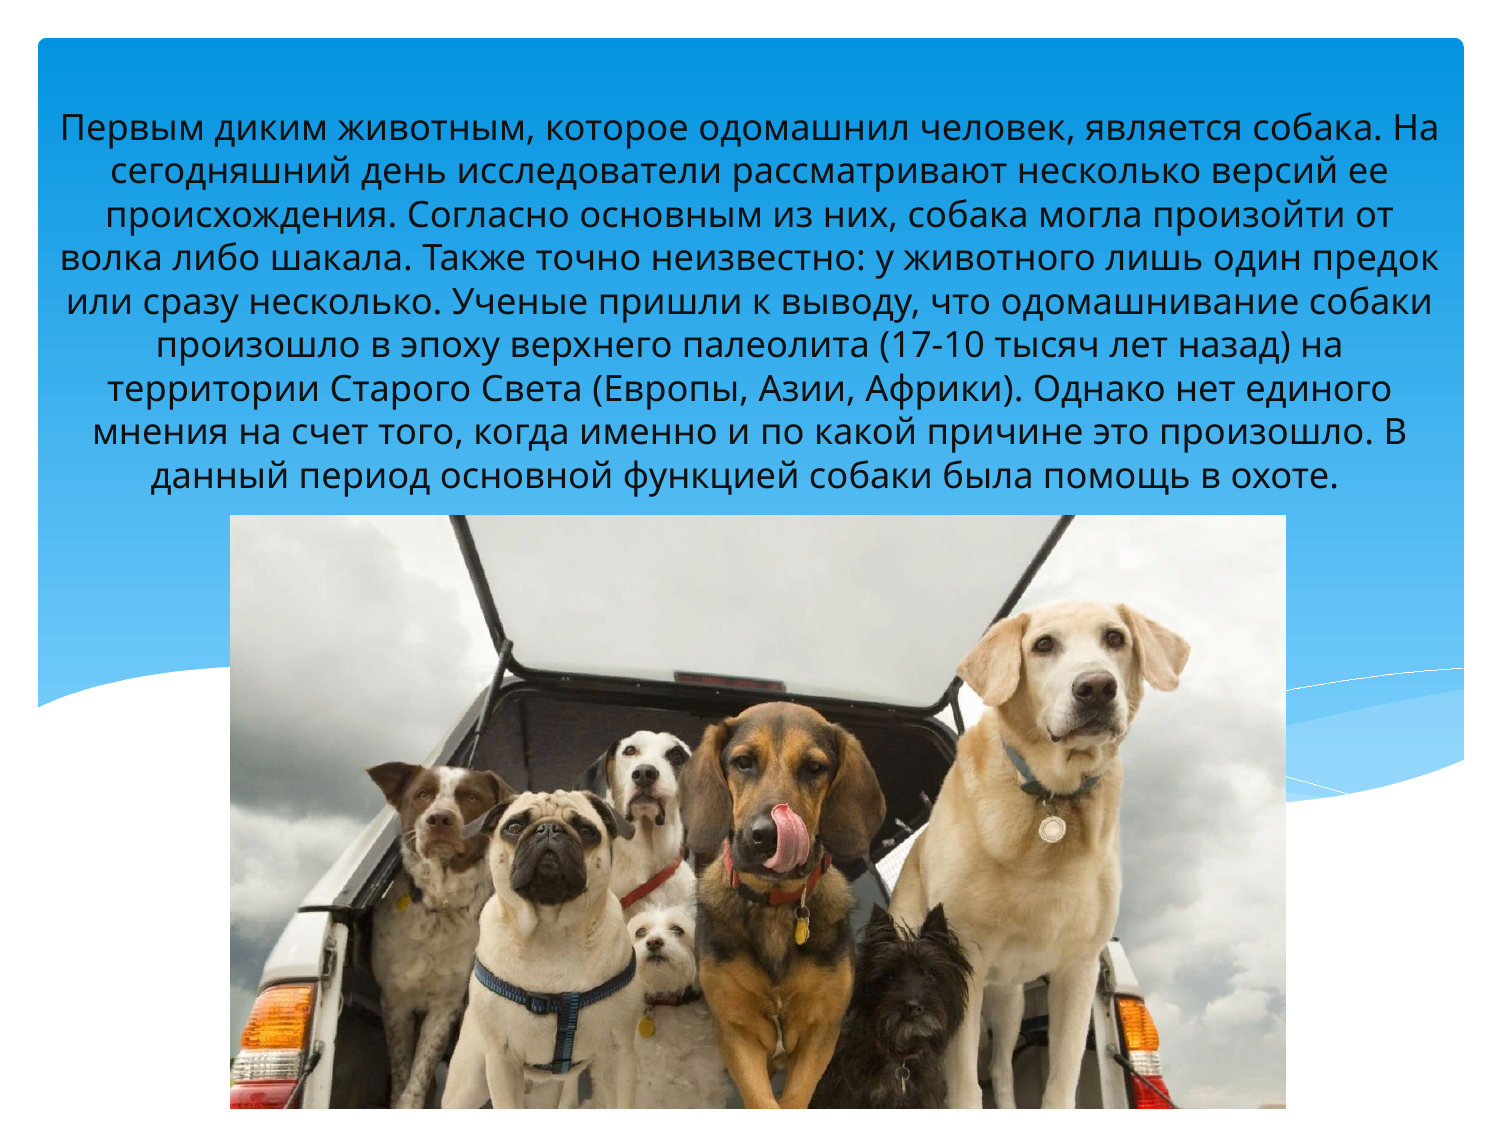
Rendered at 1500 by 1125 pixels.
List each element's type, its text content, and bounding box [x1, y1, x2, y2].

picture [229, 514, 1286, 1109]
list Первым диким животным, которое одомашнил человек, является собака. На сегодняшний день исследователи рассматривают несколько версий ее происхождения. Согласно основным из них, собака могла произойти от волка либо шакала. Также точно неизвестно: у животного лишь один предок или сразу несколько. Ученые пришли к выводу, что одомашнивание собаки произошло в эпоху верхнего палеолита (17-10 тысяч лет назад) на территории Старого Света (Европы, Азии, Африки). Однако нет единого мнения на счет того, когда именно и по какой причине это произошло. В данный период основной функцией собаки была помощь в охоте. [41, 78, 1459, 504]
